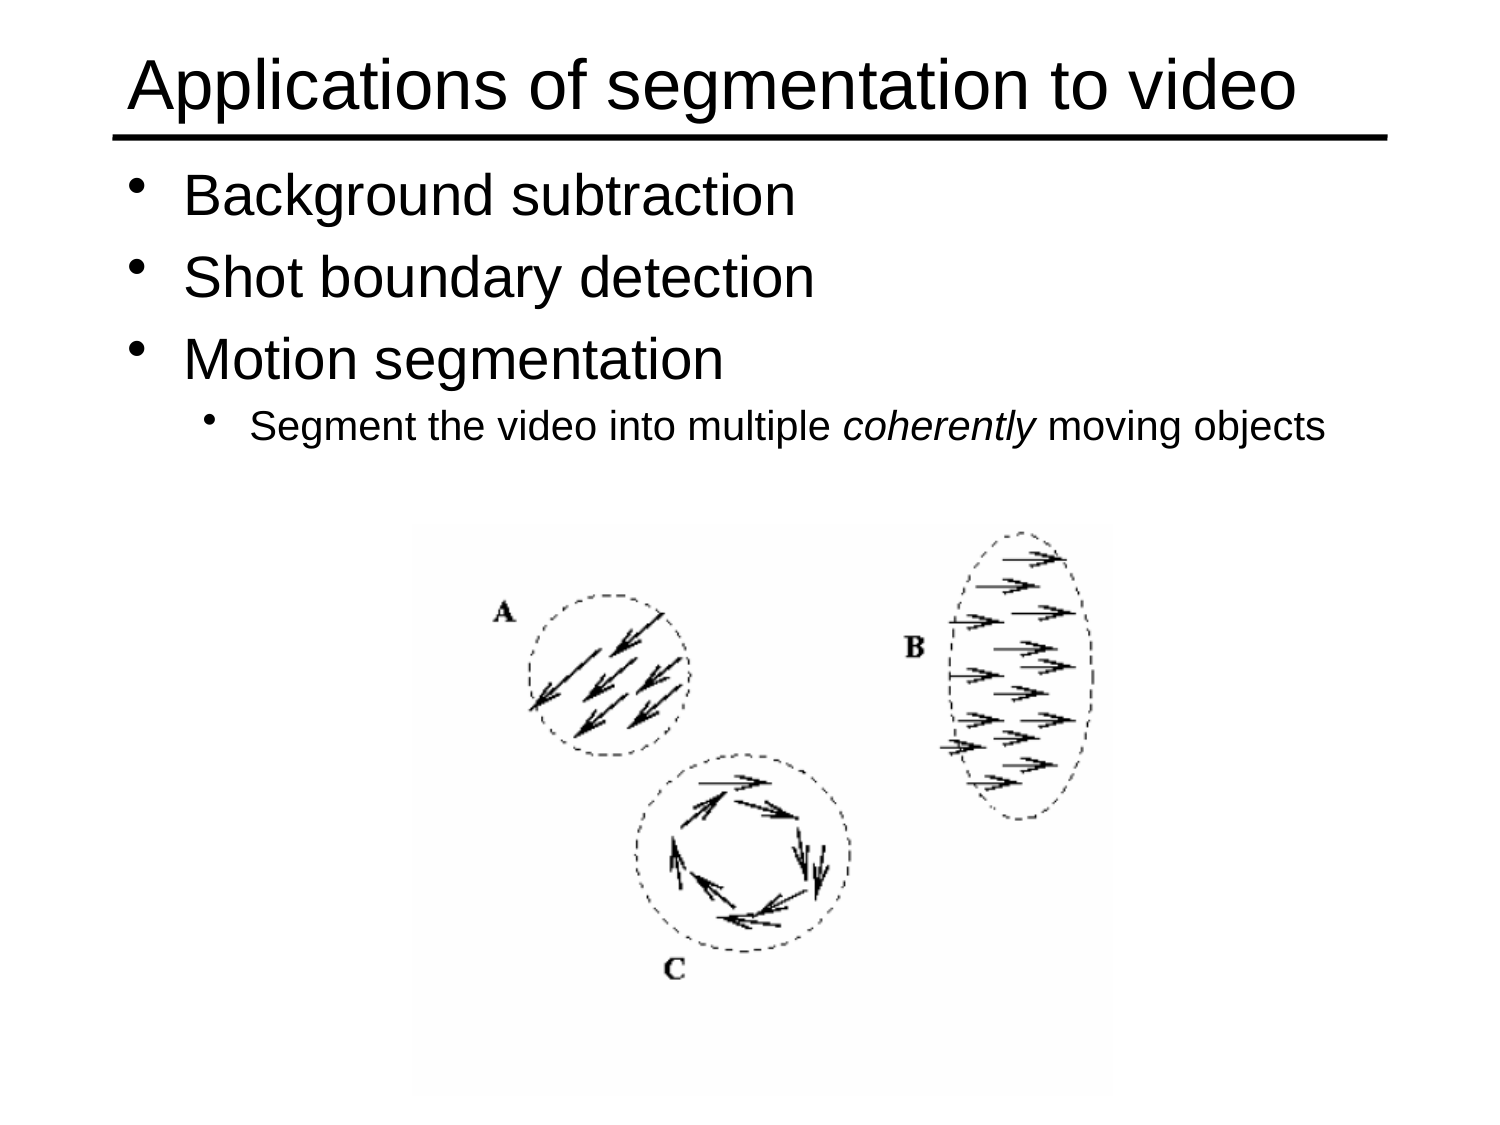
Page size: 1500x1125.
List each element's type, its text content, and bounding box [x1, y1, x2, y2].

title Applications of segmentation to video [112, 12, 1388, 149]
list Background subtraction Shot boundary detection Motion segmentation Segment the video into multiple coherently moving objects [112, 149, 1388, 1013]
picture [412, 523, 1113, 1096]
